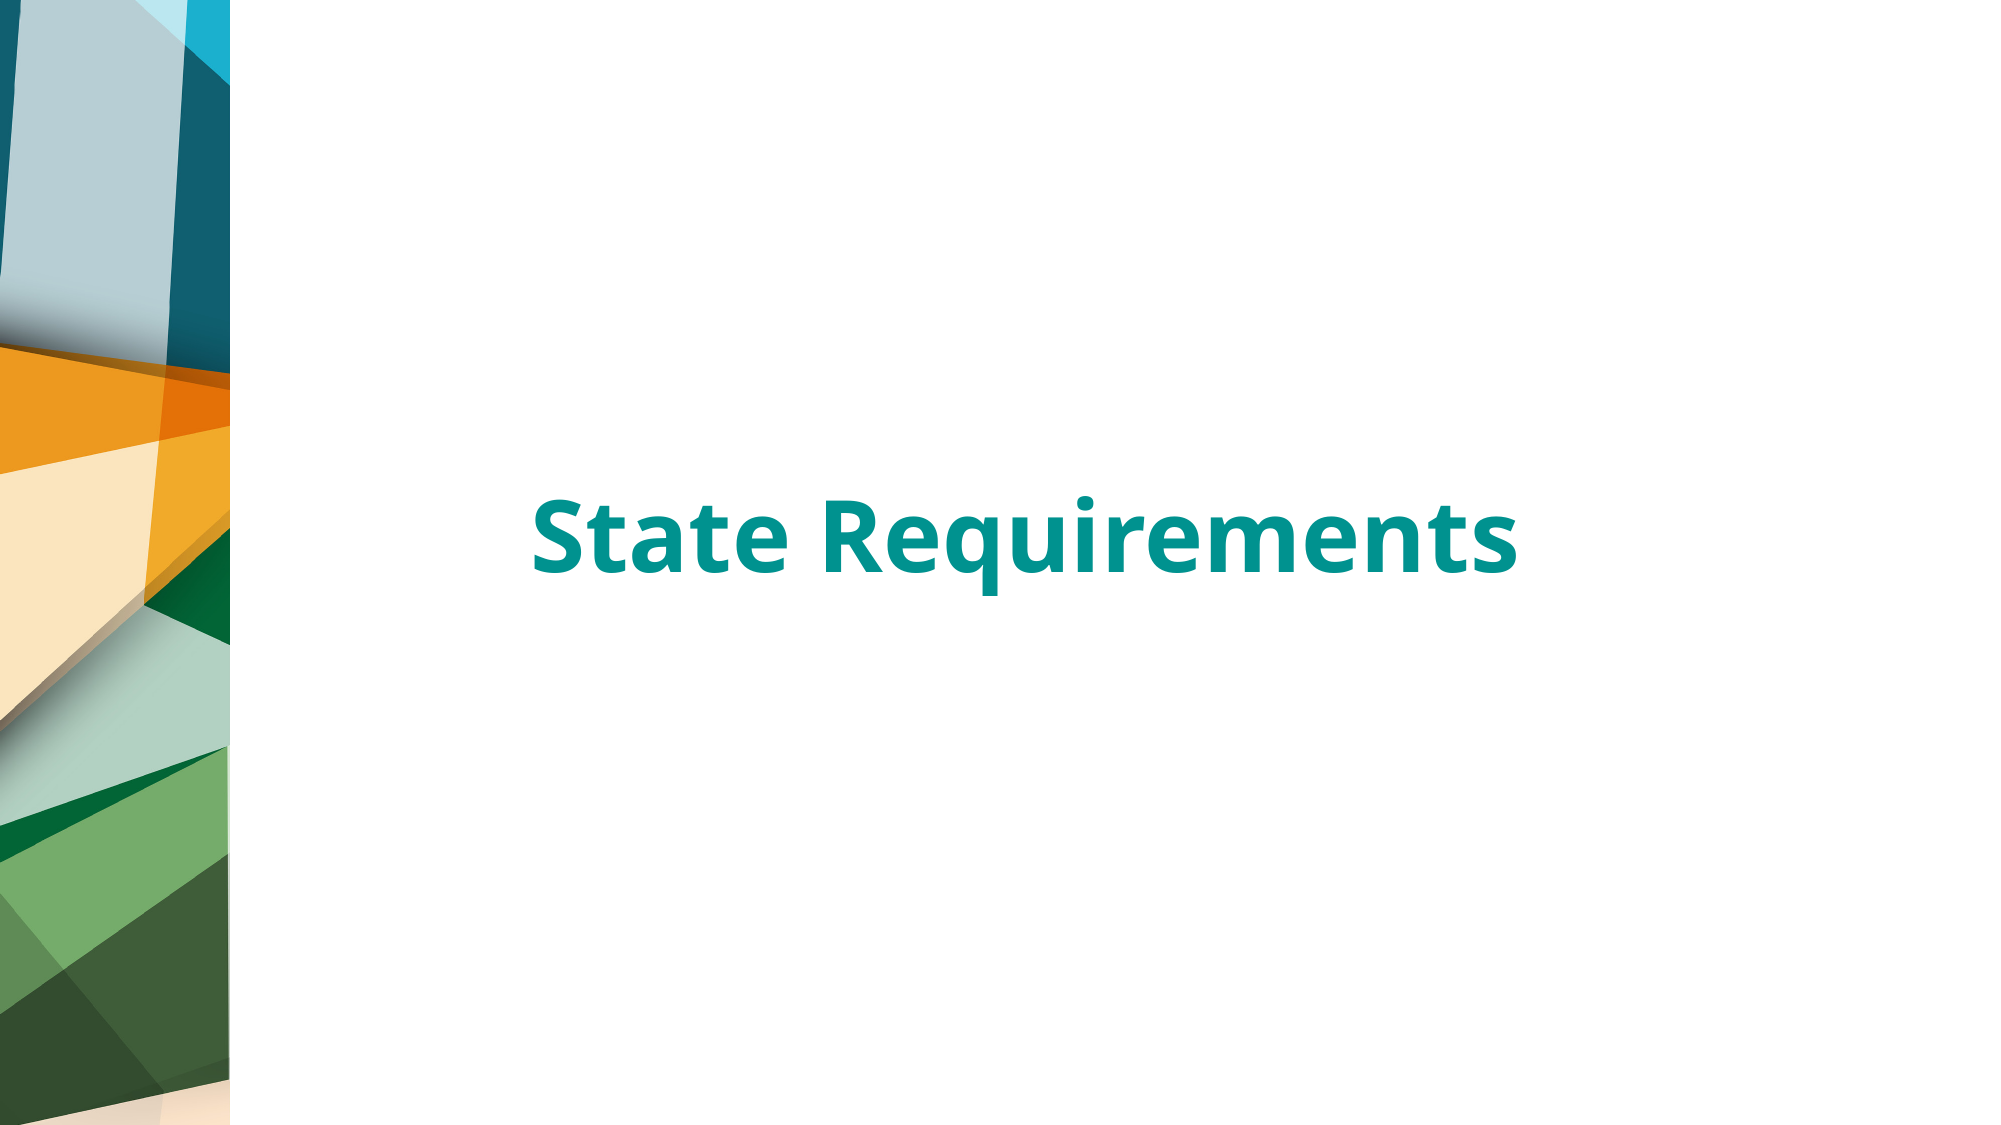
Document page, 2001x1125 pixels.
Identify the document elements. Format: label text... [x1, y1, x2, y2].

picture [0, 0, 230, 1125]
title State Requirements [230, 431, 1888, 650]
